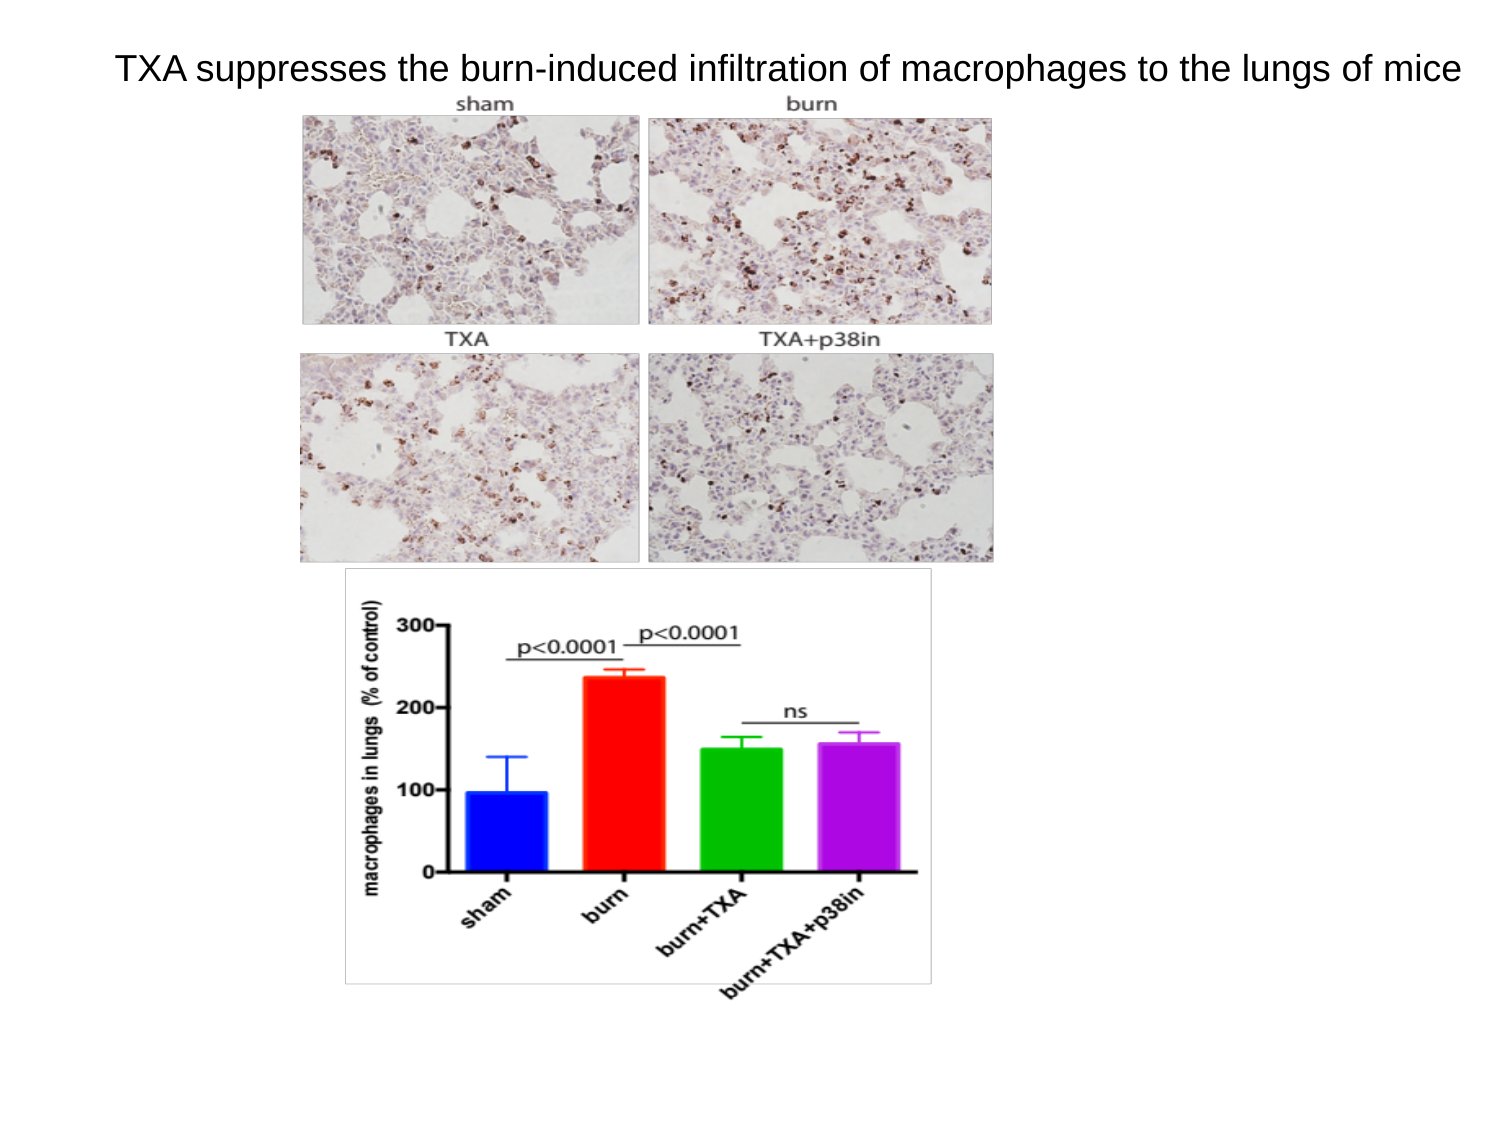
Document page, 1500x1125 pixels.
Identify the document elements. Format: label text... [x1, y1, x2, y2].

picture [299, 94, 1030, 1005]
text_box TXA suppresses the burn-induced infiltration of macrophages to the lungs of mice [99, 36, 1478, 96]
